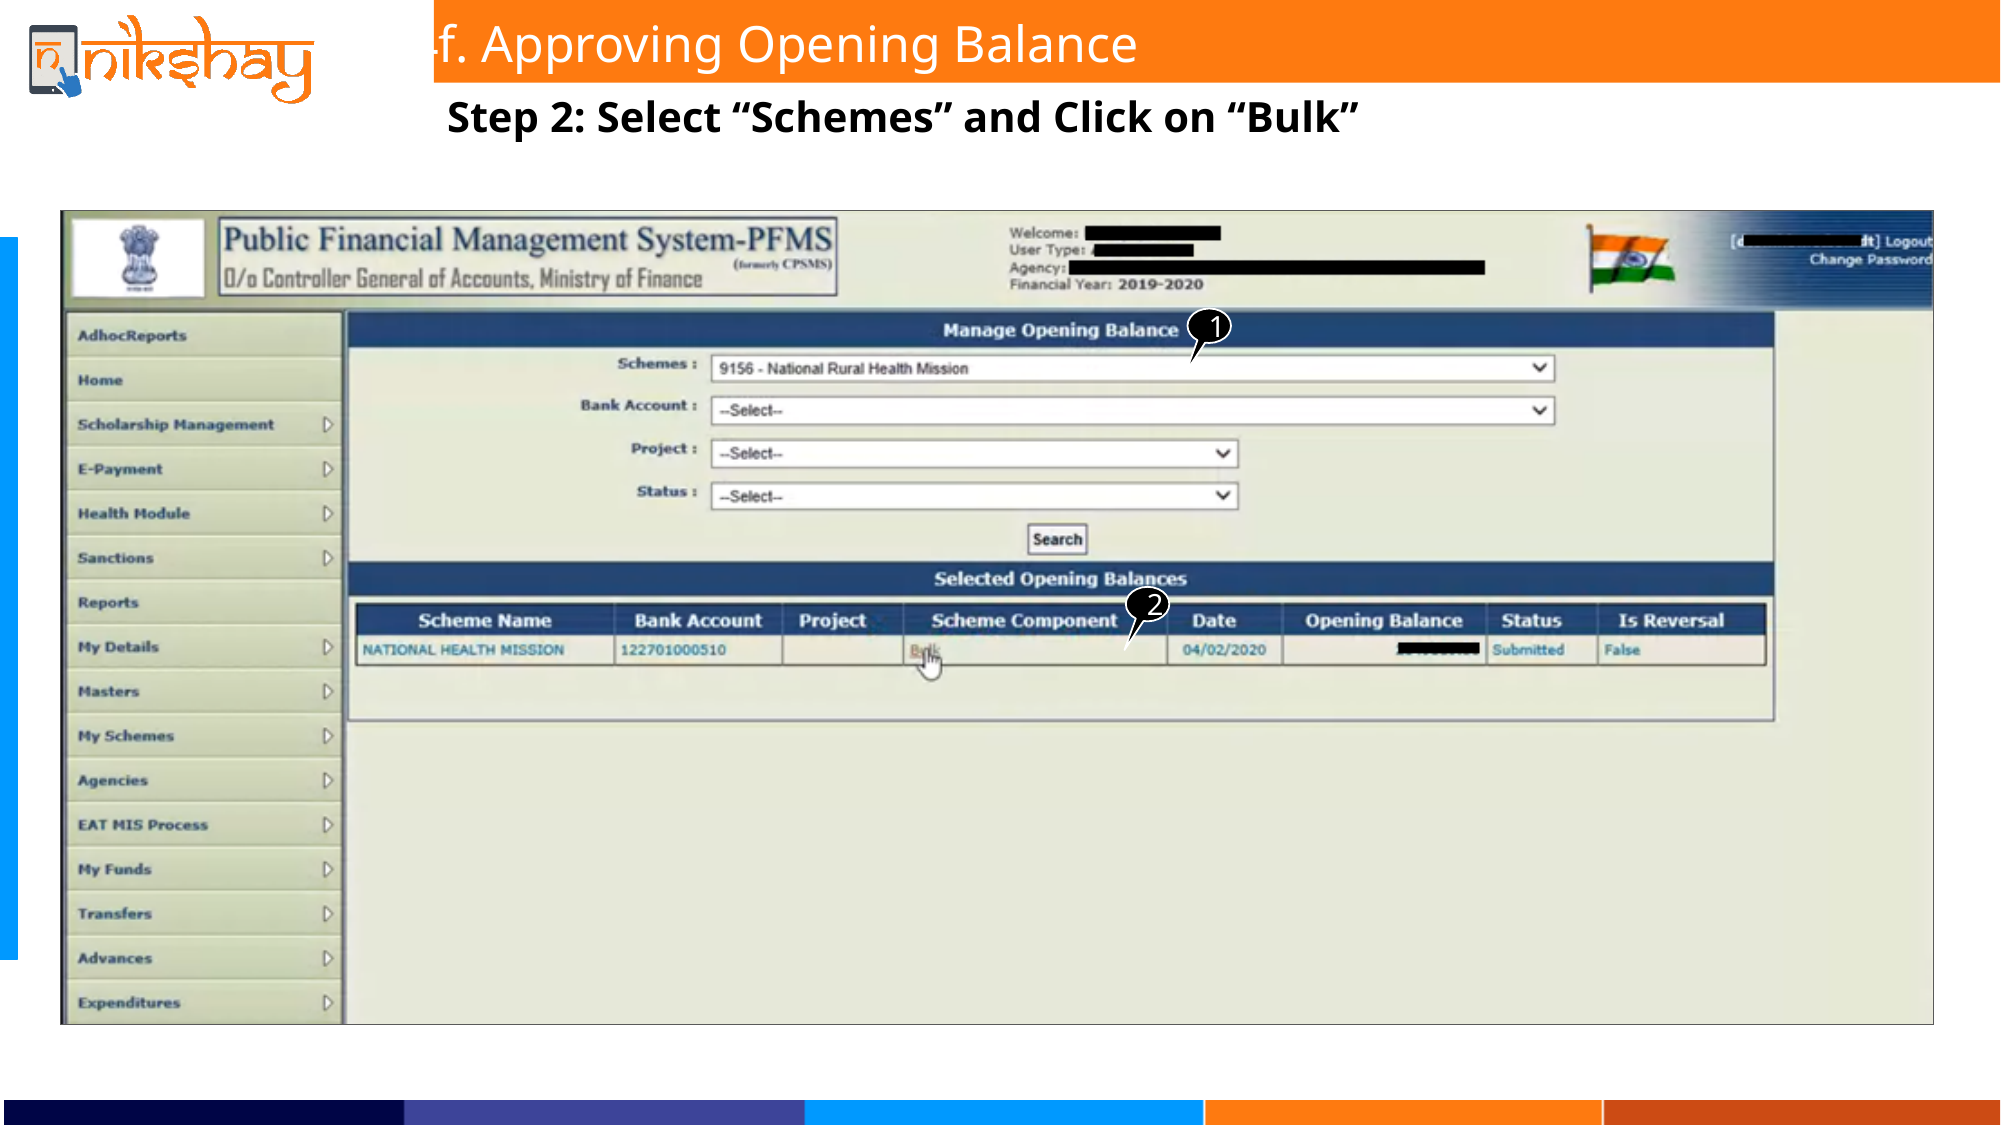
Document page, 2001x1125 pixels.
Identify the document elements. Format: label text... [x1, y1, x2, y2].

picture [21, 0, 321, 121]
text_box Step 2: Select “Schemes” and Click on “Bulk” [432, 83, 2000, 149]
text_box 4f. Approving Opening Balance [395, 5, 1154, 81]
picture [4, 1100, 2001, 1125]
picture [60, 210, 1934, 1025]
